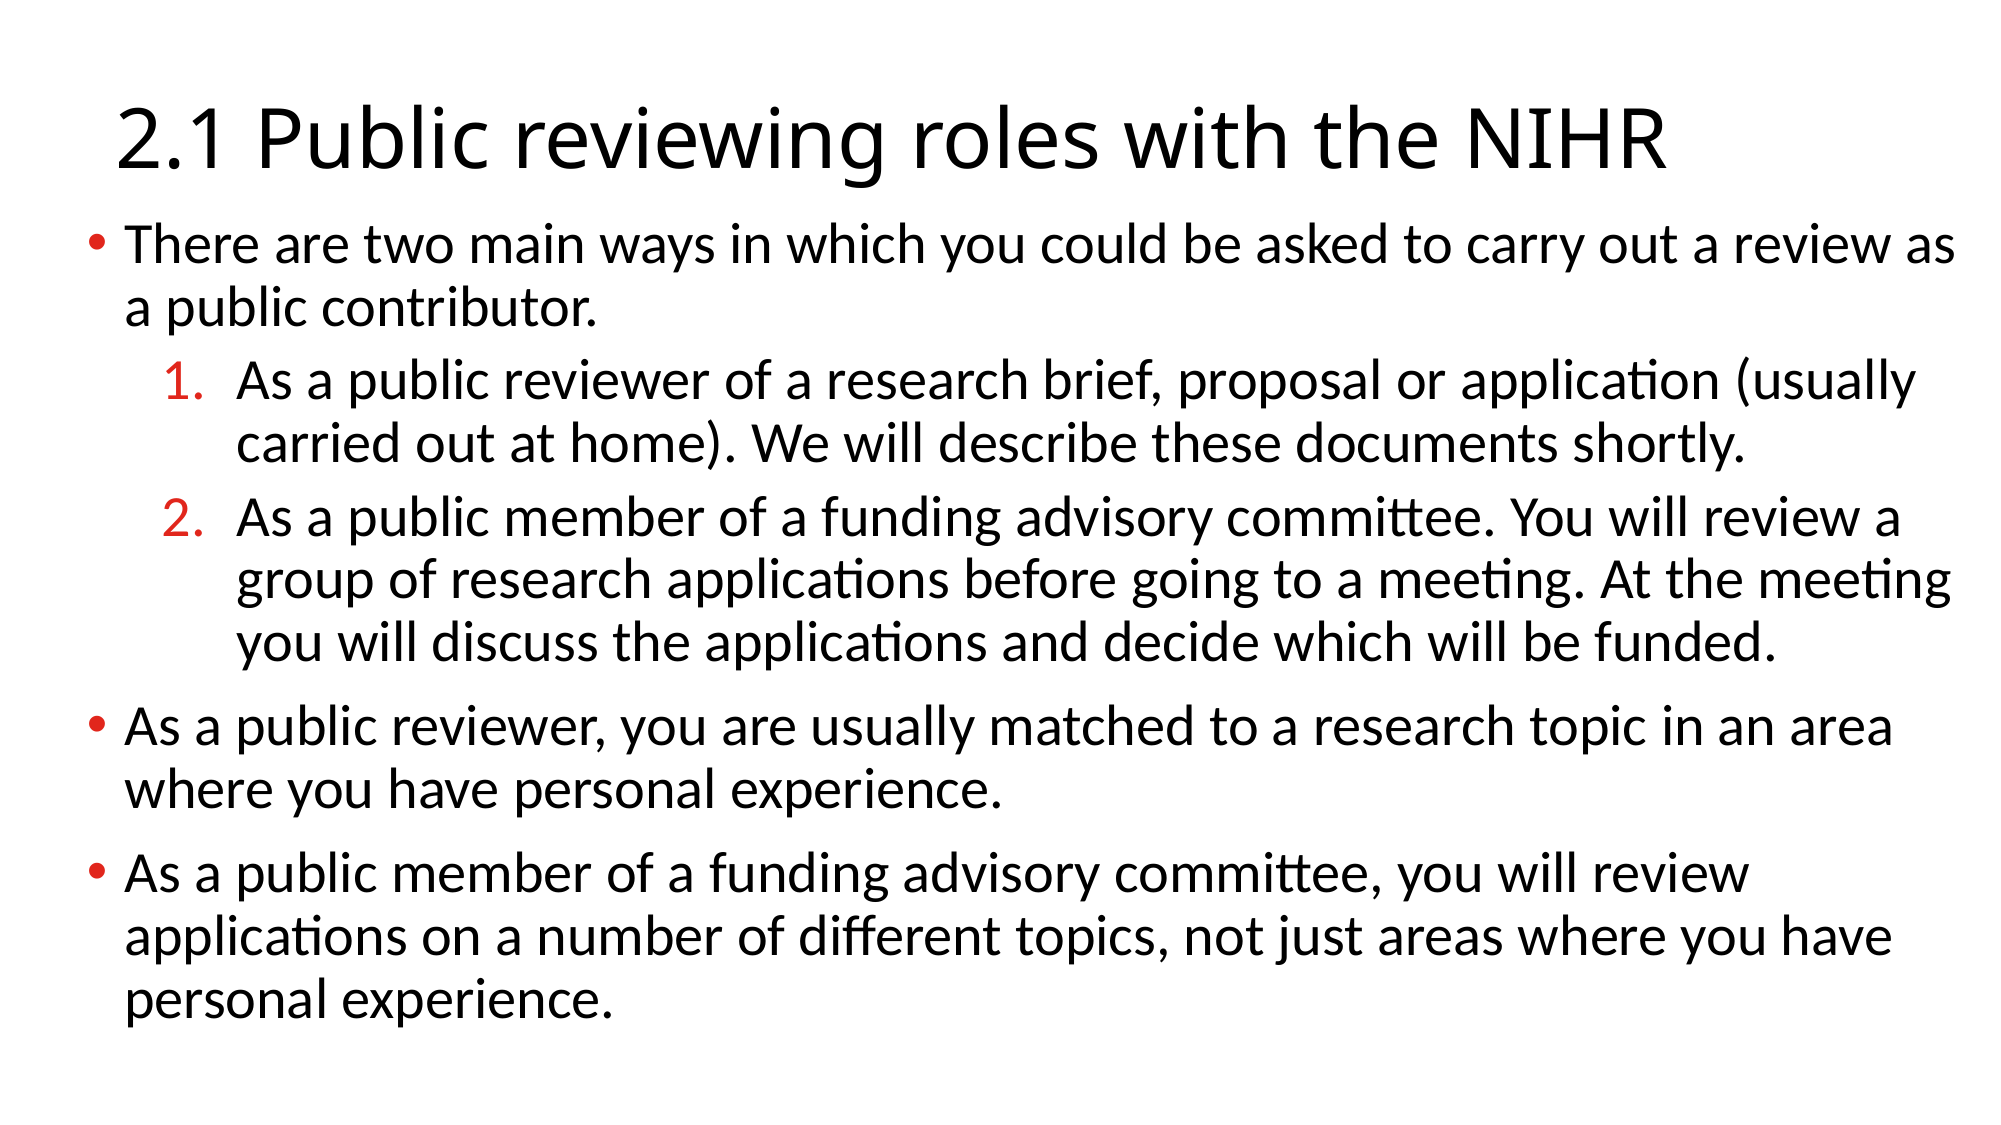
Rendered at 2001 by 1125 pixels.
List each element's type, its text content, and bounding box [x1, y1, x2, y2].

title 2.1 Public reviewing roles with the NIHR [100, 32, 1826, 251]
list There are two main ways in which you could be asked to carry out a review as a public contributor. As a public reviewer of a research brief, proposal or application (usually carried out at home). We will describe these documents shortly. As a public member of a funding advisory committee. You will review a group of research applications before going to a meeting. At the meeting you will discuss the applications and decide which will be funded. As a public reviewer, you are usually matched to a research topic in an area where you have personal experience. As a public member of a funding advisory committee, you will review applications on a number of different topics, not just areas where you have personal experience. [71, 205, 1980, 920]
